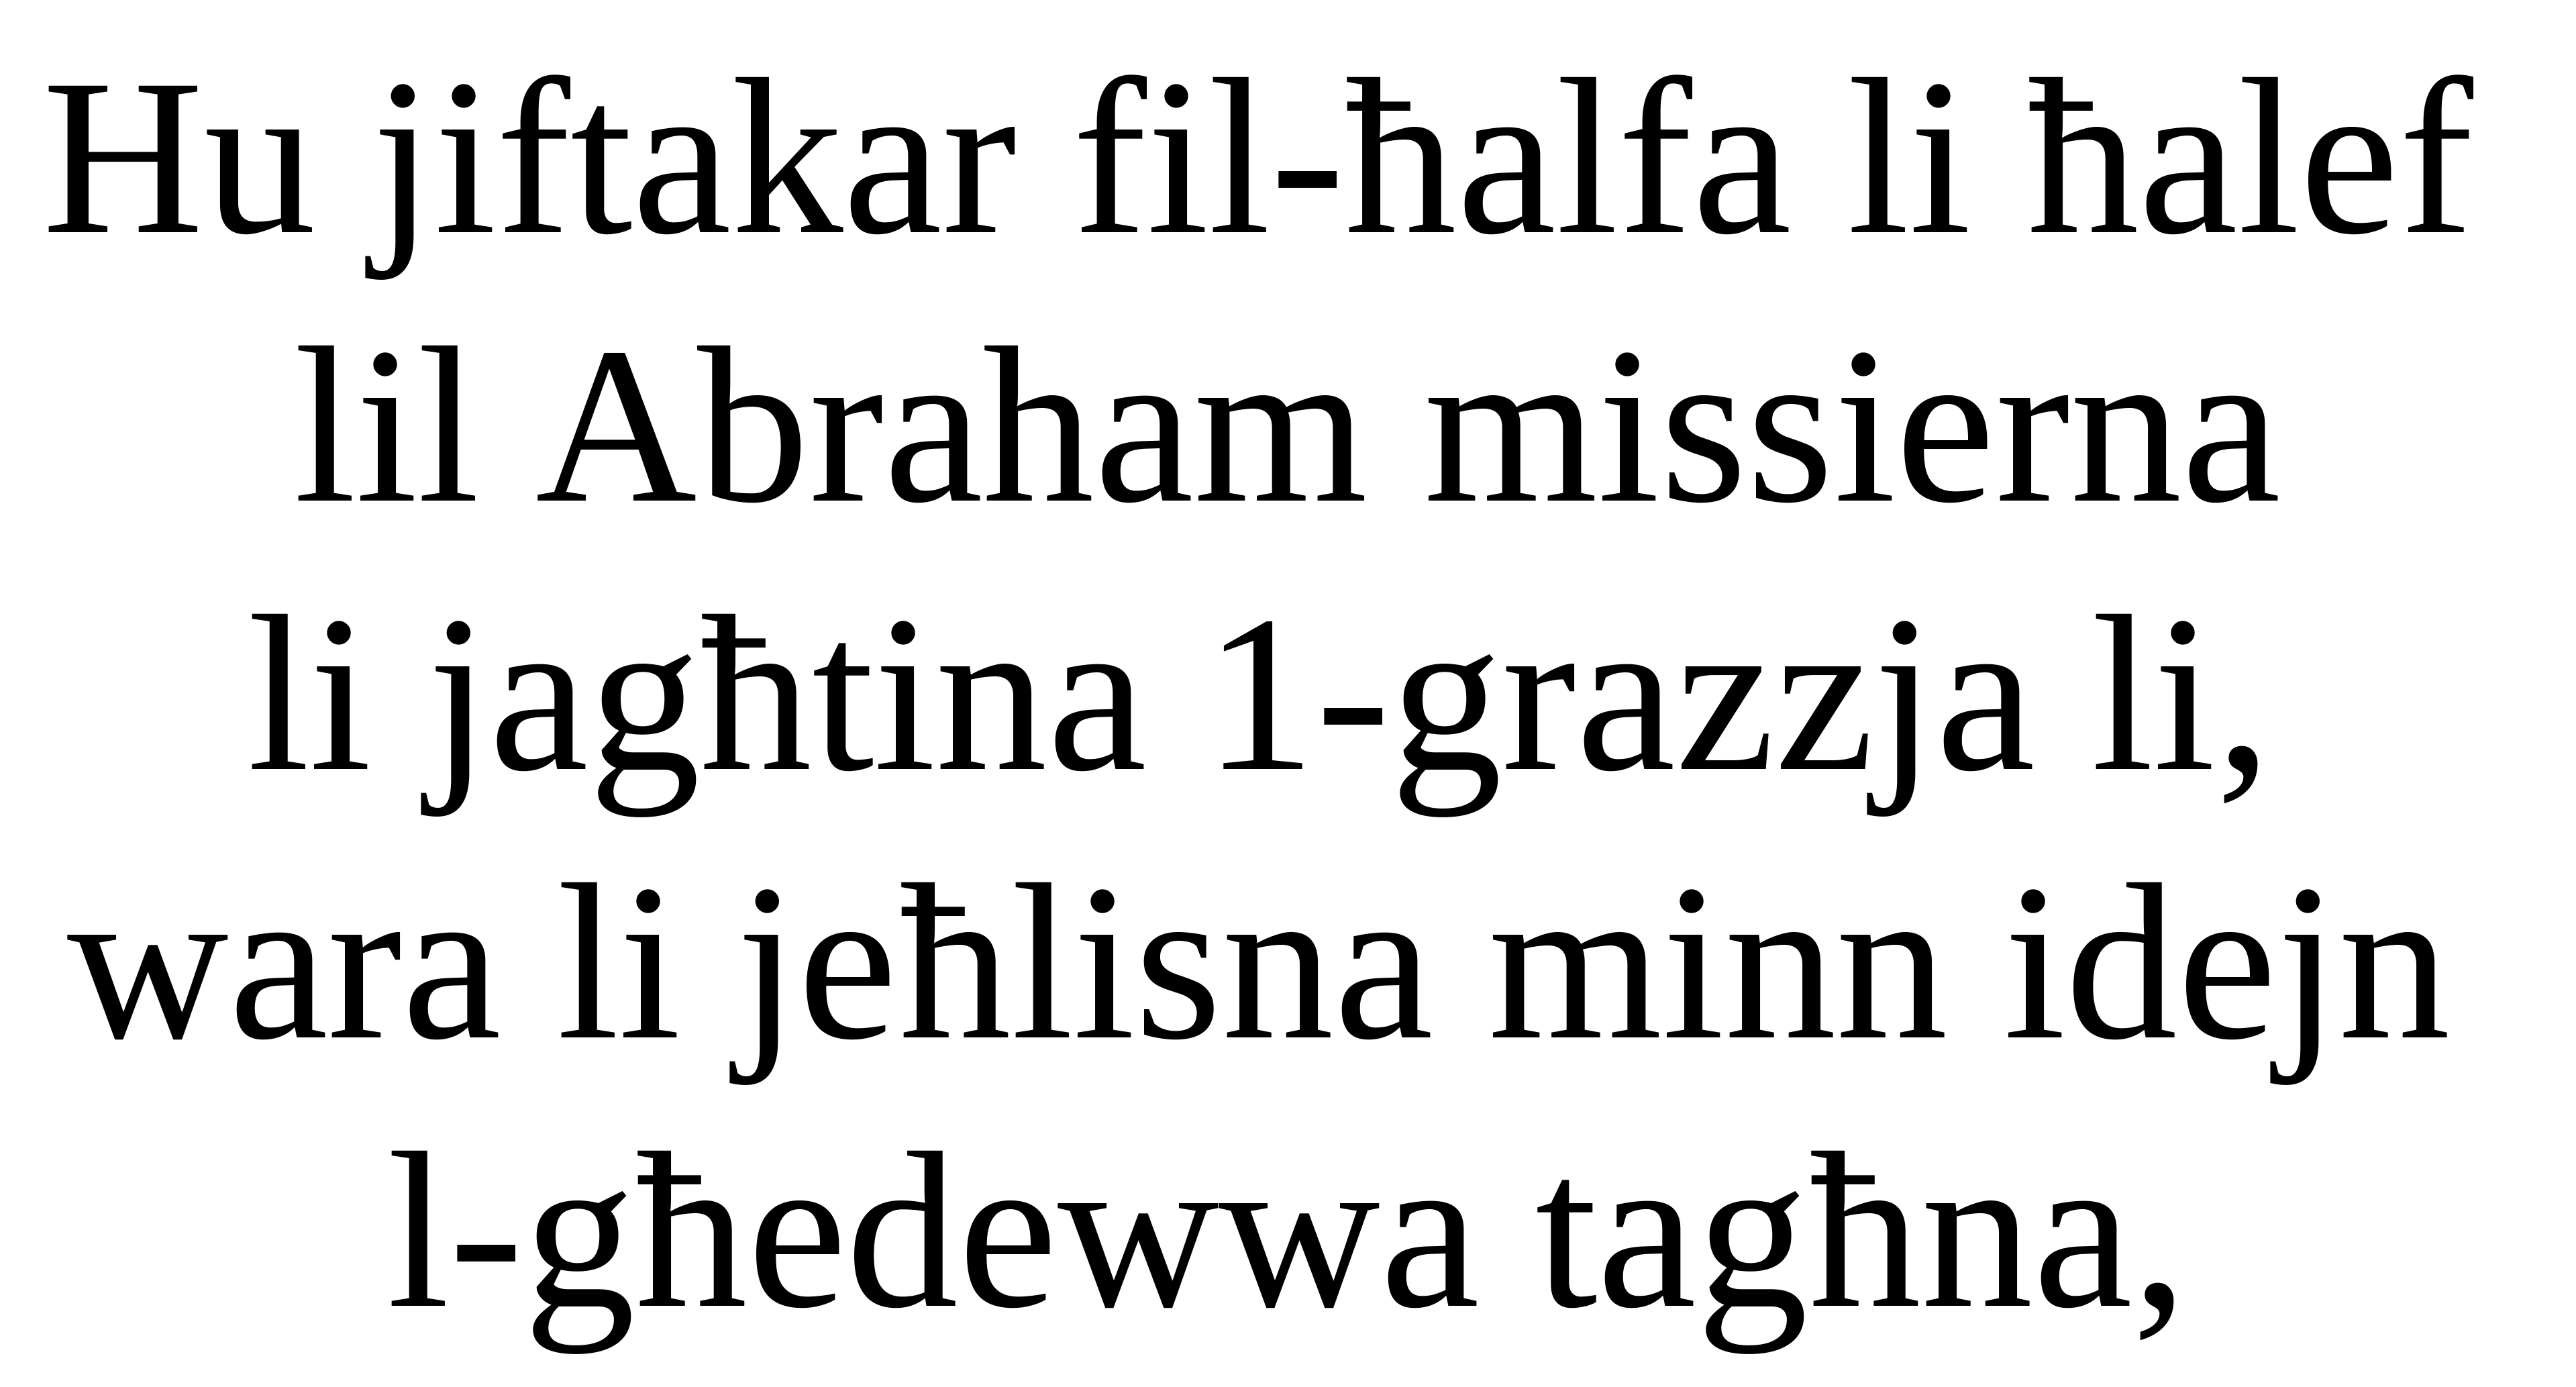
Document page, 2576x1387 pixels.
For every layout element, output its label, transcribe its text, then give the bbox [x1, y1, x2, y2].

text_box Hu jiftakar fil-ħalfa li ħalef lil Abraham missierna li jagħtina 1-grazzja li, wara li jeħlisna minn idejn l-għedewwa tagħna, [0, 3, 2576, 1356]
